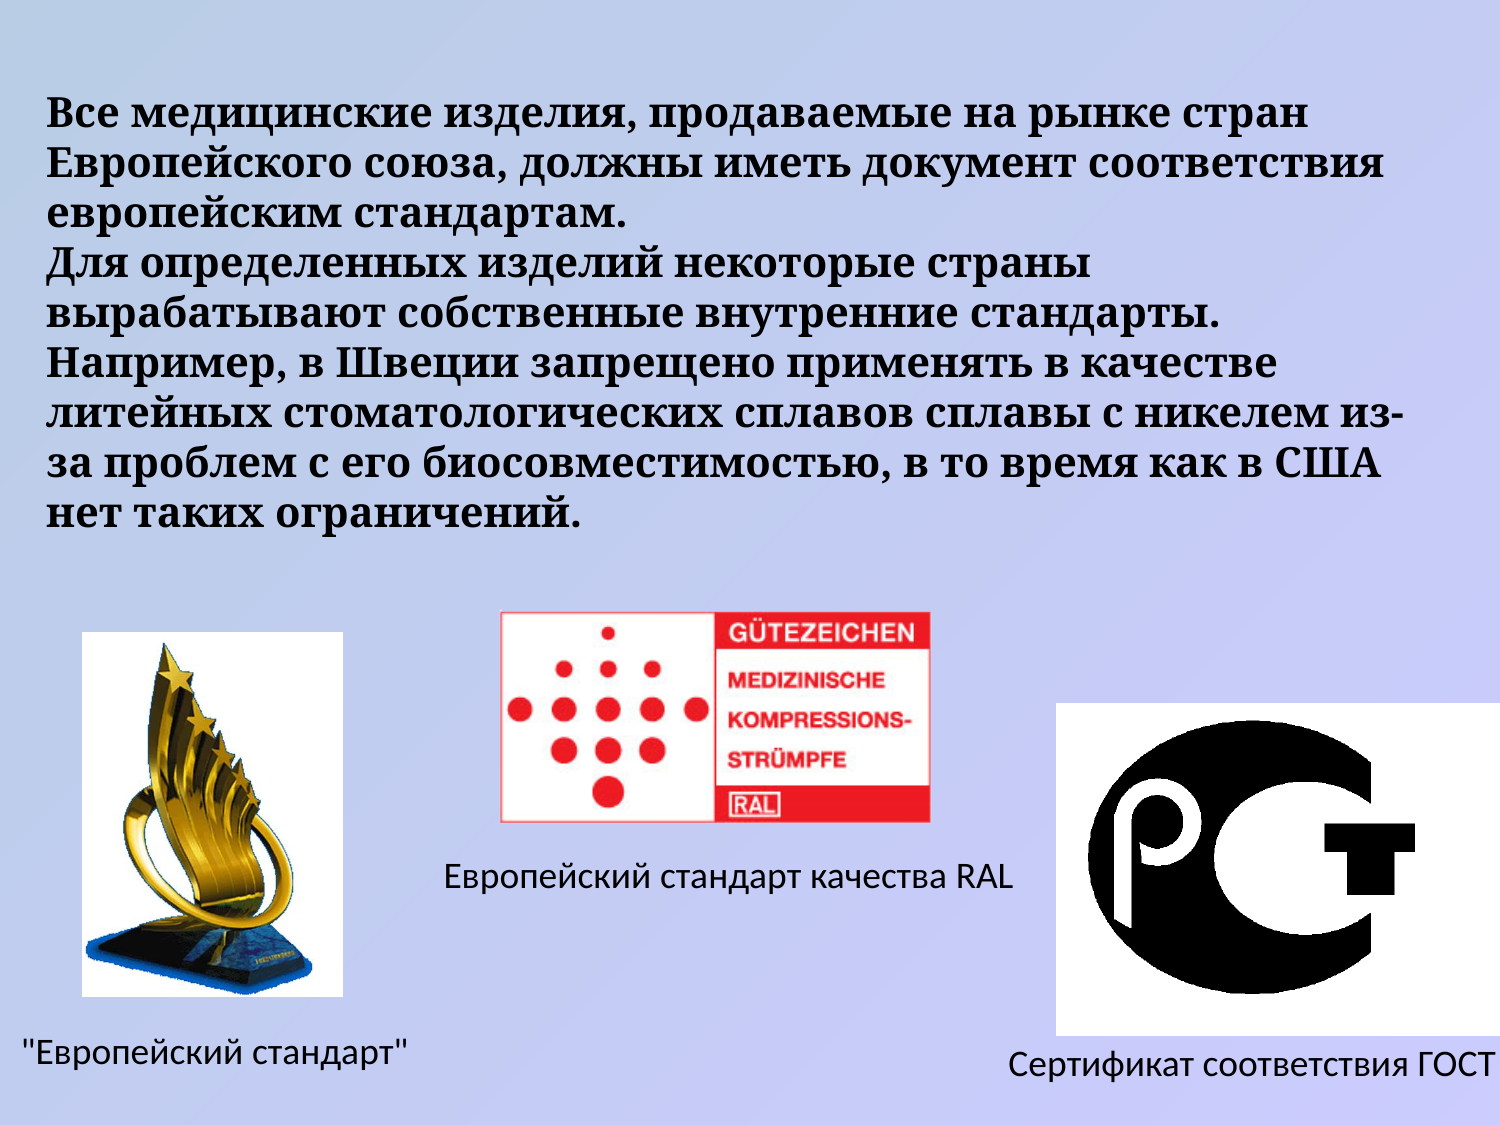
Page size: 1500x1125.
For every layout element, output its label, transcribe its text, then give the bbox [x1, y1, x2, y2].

text_box Все медицинские изделия, продаваемые на рынке стран Европейского союза, должны иметь документ соответствия европейским стандартам. Для определенных изделий некоторые страны вырабатывают собственные внутренние стандарты. Например, в Швеции запрещено применять в качестве литейных стоматологических сплавов сплавы с никелем из-за проблем с его биосовместимостью, в то время как в США нет таких ограничений. [31, 78, 1426, 544]
text_box Сертификат соответствия ГОСТ [993, 1031, 1500, 1091]
text_box Европейский стандарт качества RAL [428, 843, 1029, 904]
picture [81, 632, 343, 997]
picture [480, 585, 950, 851]
text_box "Европейский стандарт" [5, 1019, 424, 1080]
picture [1055, 702, 1500, 1037]
